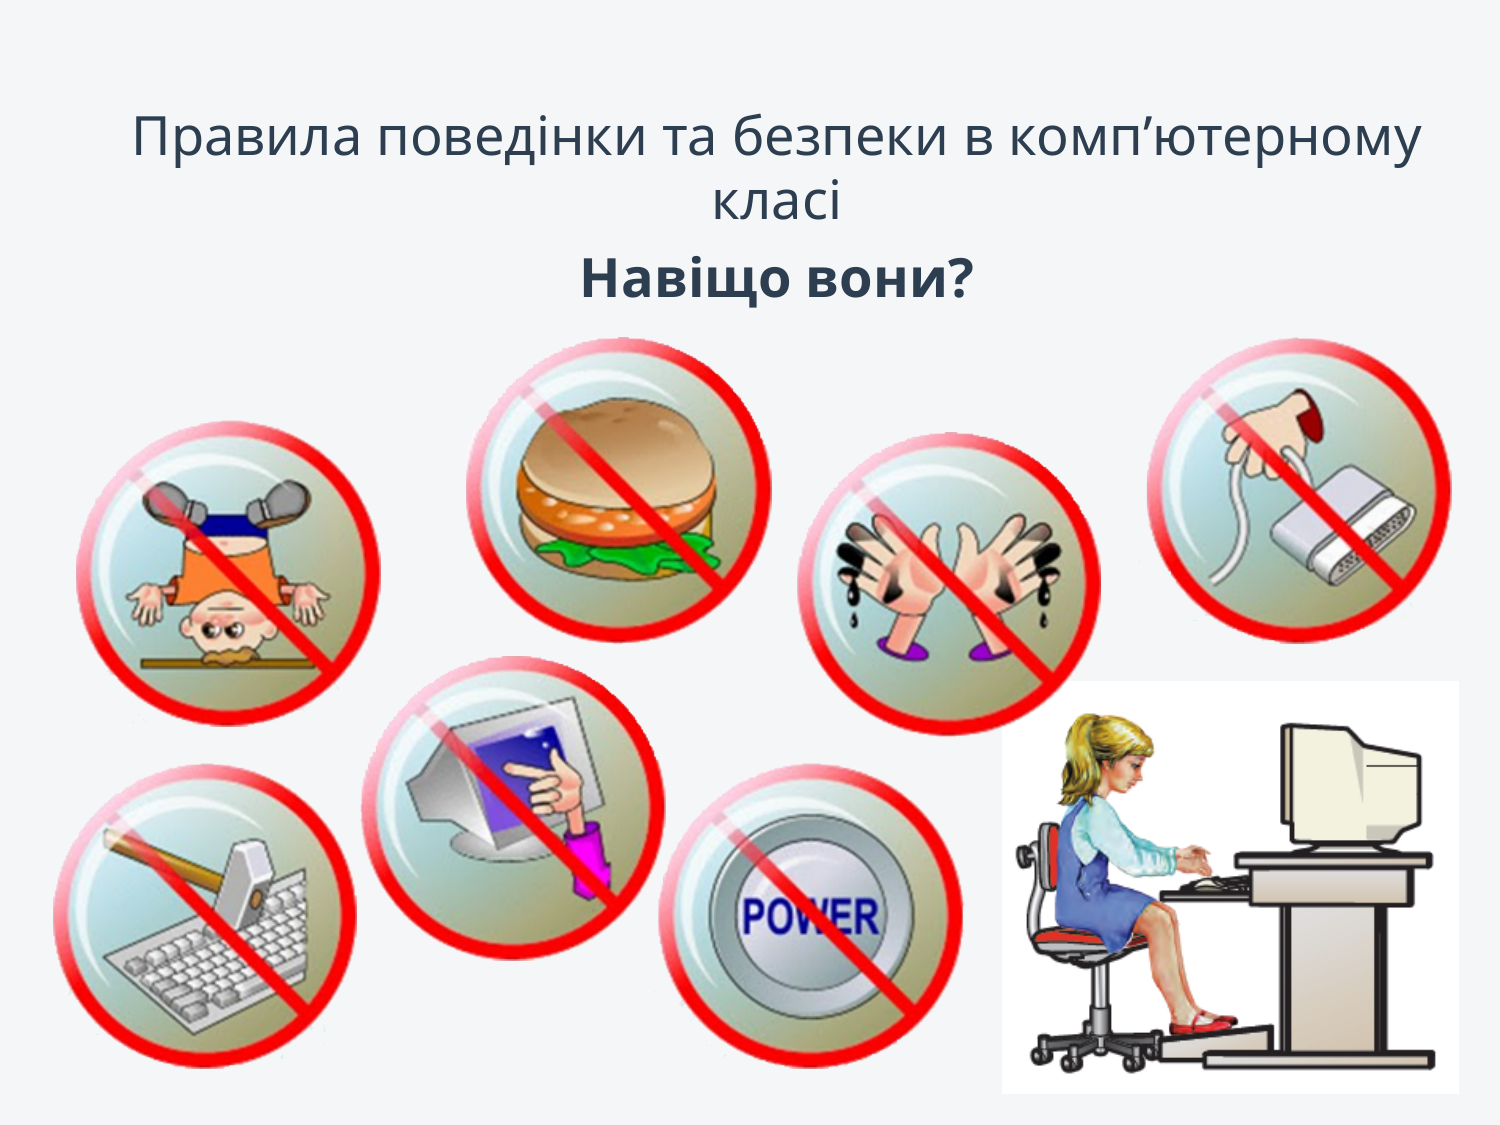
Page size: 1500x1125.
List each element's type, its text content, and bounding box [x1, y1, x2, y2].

picture [466, 337, 773, 646]
picture [52, 763, 358, 1069]
list Правила поведінки та безпеки в комп’ютерному класі Навіщо вони? [96, 85, 1447, 896]
picture [76, 420, 965, 1069]
picture [1139, 337, 1452, 644]
picture [796, 432, 1459, 1095]
